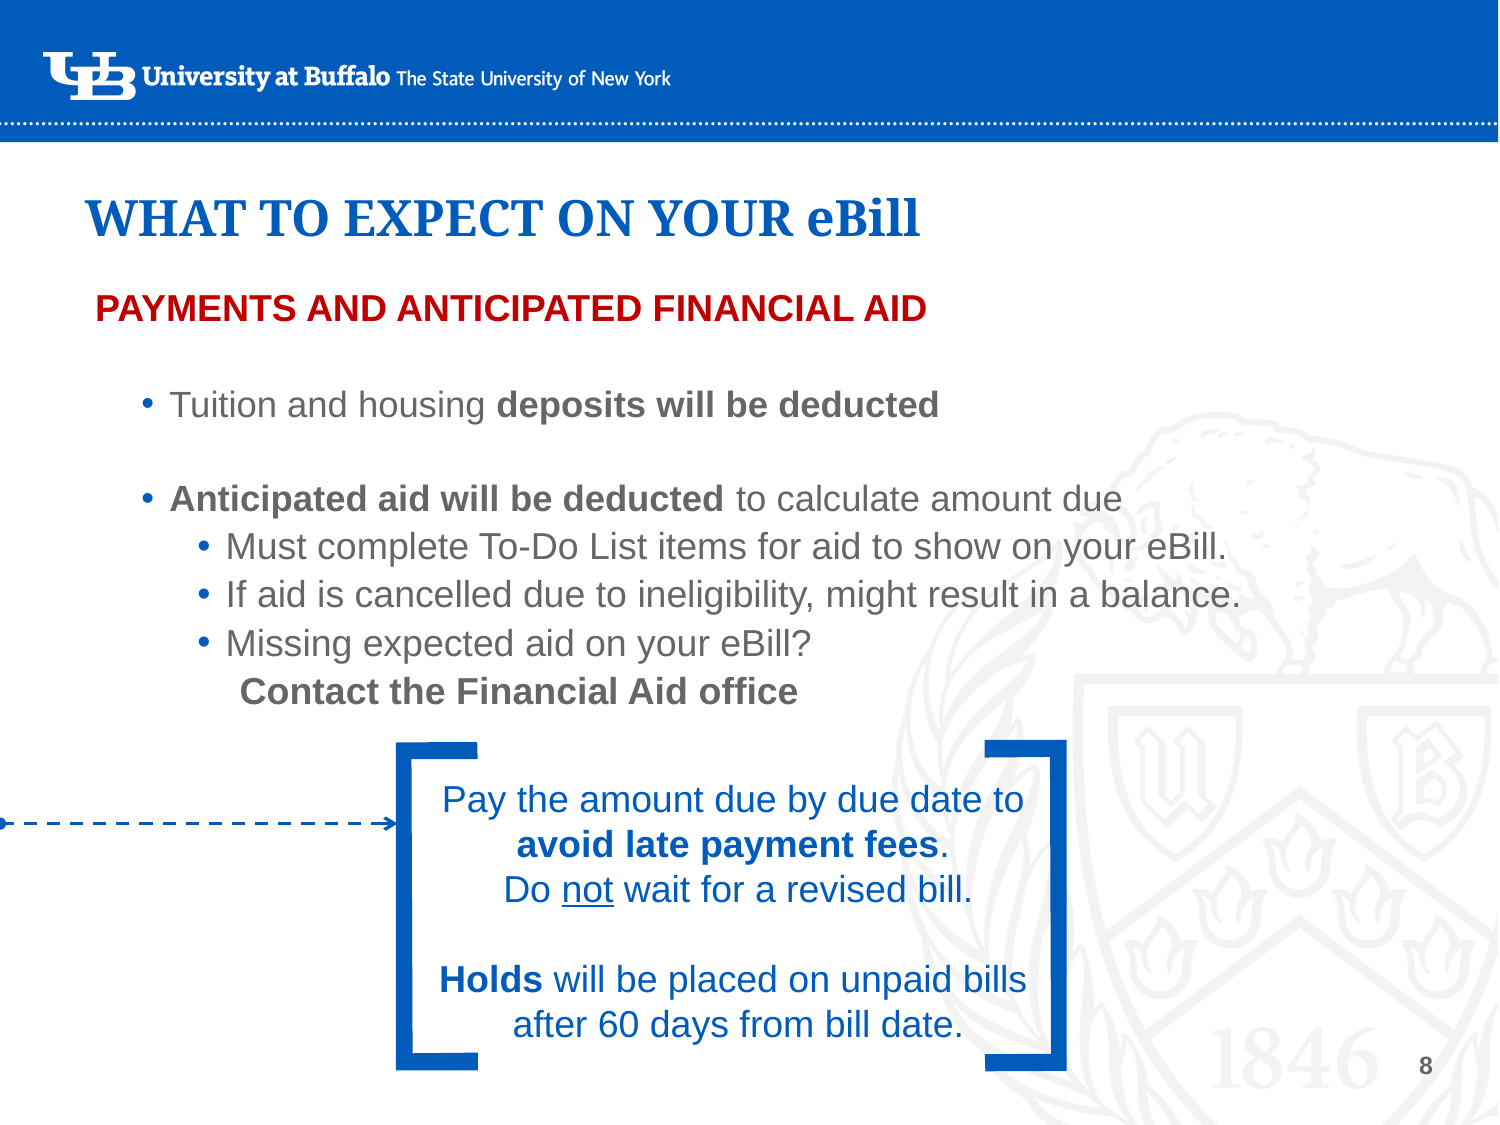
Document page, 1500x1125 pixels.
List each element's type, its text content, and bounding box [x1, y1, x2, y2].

picture [0, 0, 1499, 1125]
text_box [984, 739, 1067, 767]
text_box [984, 1053, 1067, 1072]
text_box [395, 741, 478, 1071]
list PAYMENTS AND ANTICIPATED FINANCIAL AID Tuition and housing deposits will be deducted Anticipated aid will be deducted to calculate amount due Must complete To-Do List items for aid to show on your eBill. If aid is cancelled due to ineligibility, might result in a balance. Missing expected aid on your eBill? Contact the Financial Aid office [70, 281, 1266, 904]
text_box Pay the amount due by due date to avoid late payment fees. Do not wait for a revised bill. Holds will be placed on unpaid bills after 60 days from bill date. [402, 767, 1075, 1053]
title WHAT TO EXPECT ON YOUR eBill [69, 111, 1364, 254]
